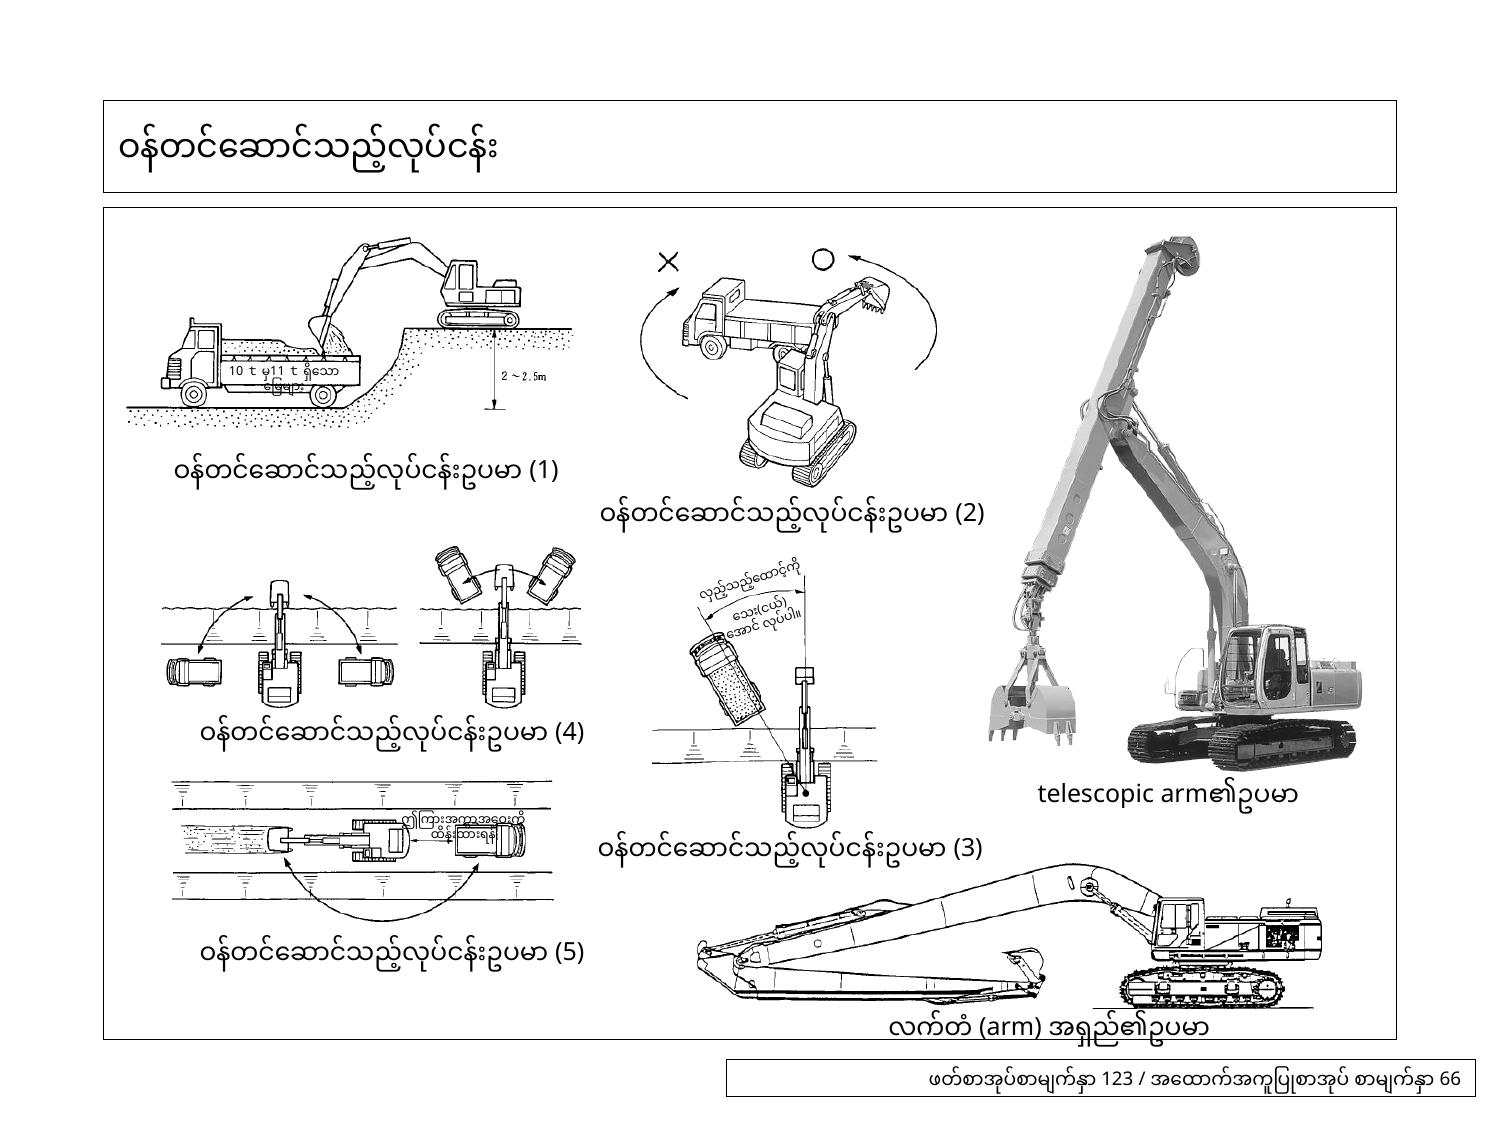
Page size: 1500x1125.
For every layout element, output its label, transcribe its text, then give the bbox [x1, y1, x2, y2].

picture [126, 232, 581, 440]
text_box ဝန်တင်ဆောင်သည့်လုပ်ငန်းဥပမာ (5) [126, 927, 658, 973]
text_box ဖတ်စာအုပ်စာမျက်နှာ 123 / အထောက်အကူပြုစာအုပ် စာမျက်နှာ 66 [726, 1059, 1476, 1097]
picture [642, 572, 889, 833]
title ဝန်တင်ဆောင်သည့်လုပ်ငန်း [103, 100, 1397, 193]
text_box telescopic arm၏ဥပမာ [902, 770, 1434, 816]
text_box ဝန်တင်ဆောင်သည့်လုပ်ငန်းဥပမာ (2) [526, 489, 960, 535]
text_box [103, 207, 1397, 770]
text_box ဝန်တင်ဆောင်သည့်လုပ်ငန်းဥပမာ (1) [100, 445, 631, 491]
text_box ဝန်တင်ဆောင်သည့်လုပ်ငန်းဥပမာ (4) [126, 707, 642, 753]
picture [165, 776, 572, 925]
text_box လှည့်သည့်ထောင့်ကို [747, 553, 814, 572]
text_box လက်တံ (arm) အရှည်၏ဥပမာ [783, 1018, 1315, 1048]
picture [960, 224, 1377, 773]
picture [150, 541, 587, 715]
picture [680, 857, 1328, 1018]
text_box ဝန်တင်ဆောင်သည့်လုပ်ငန်းဥပမာ (3) [572, 823, 1056, 869]
text_box [103, 491, 1397, 1040]
picture [631, 240, 953, 492]
